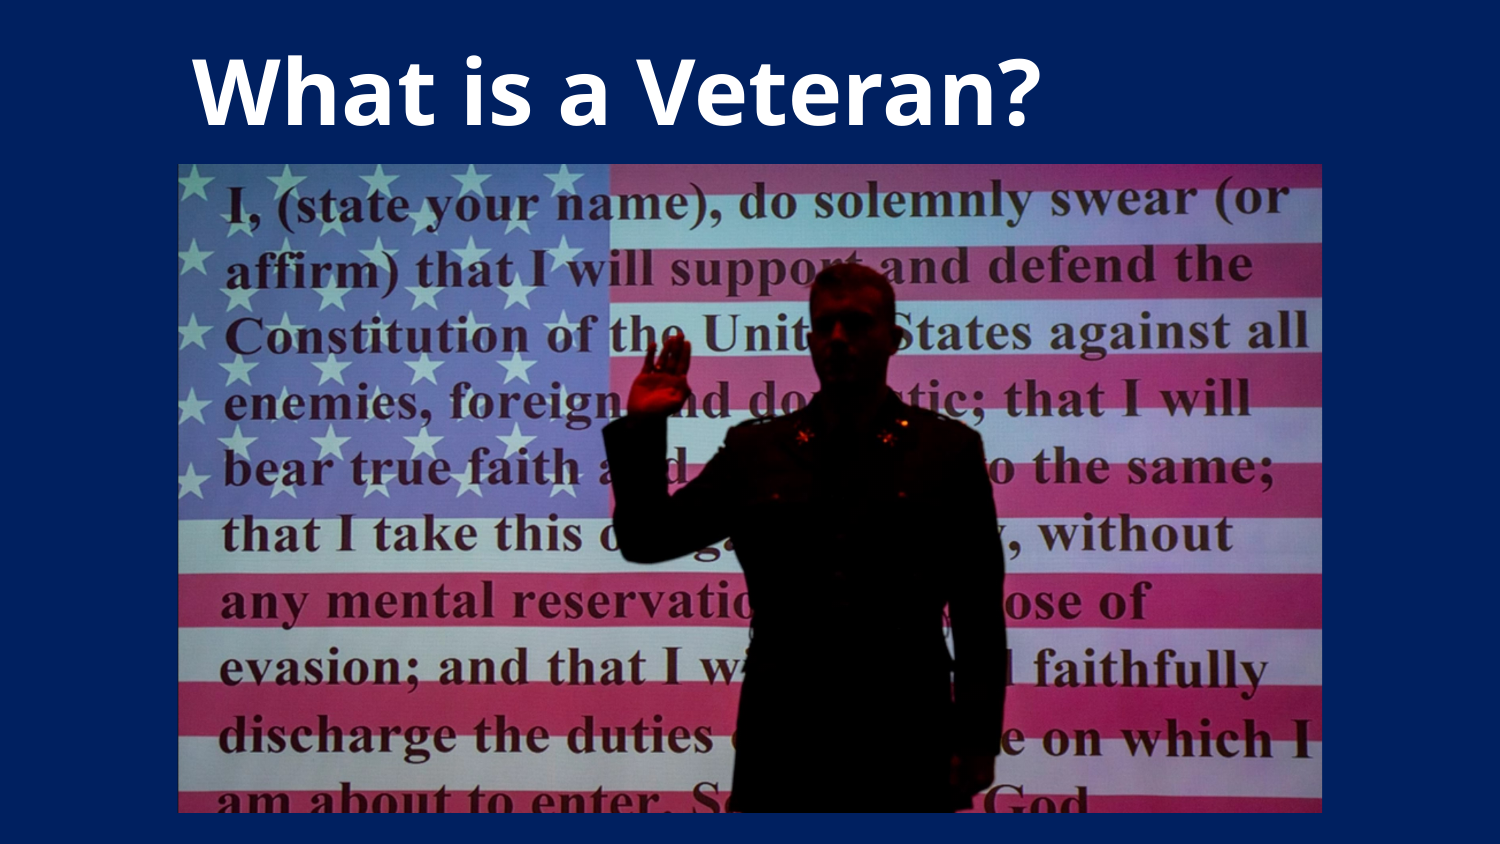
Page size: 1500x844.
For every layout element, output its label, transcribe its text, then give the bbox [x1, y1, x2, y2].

picture [177, 164, 1323, 813]
title What is a Veteran? [177, 86, 1378, 201]
